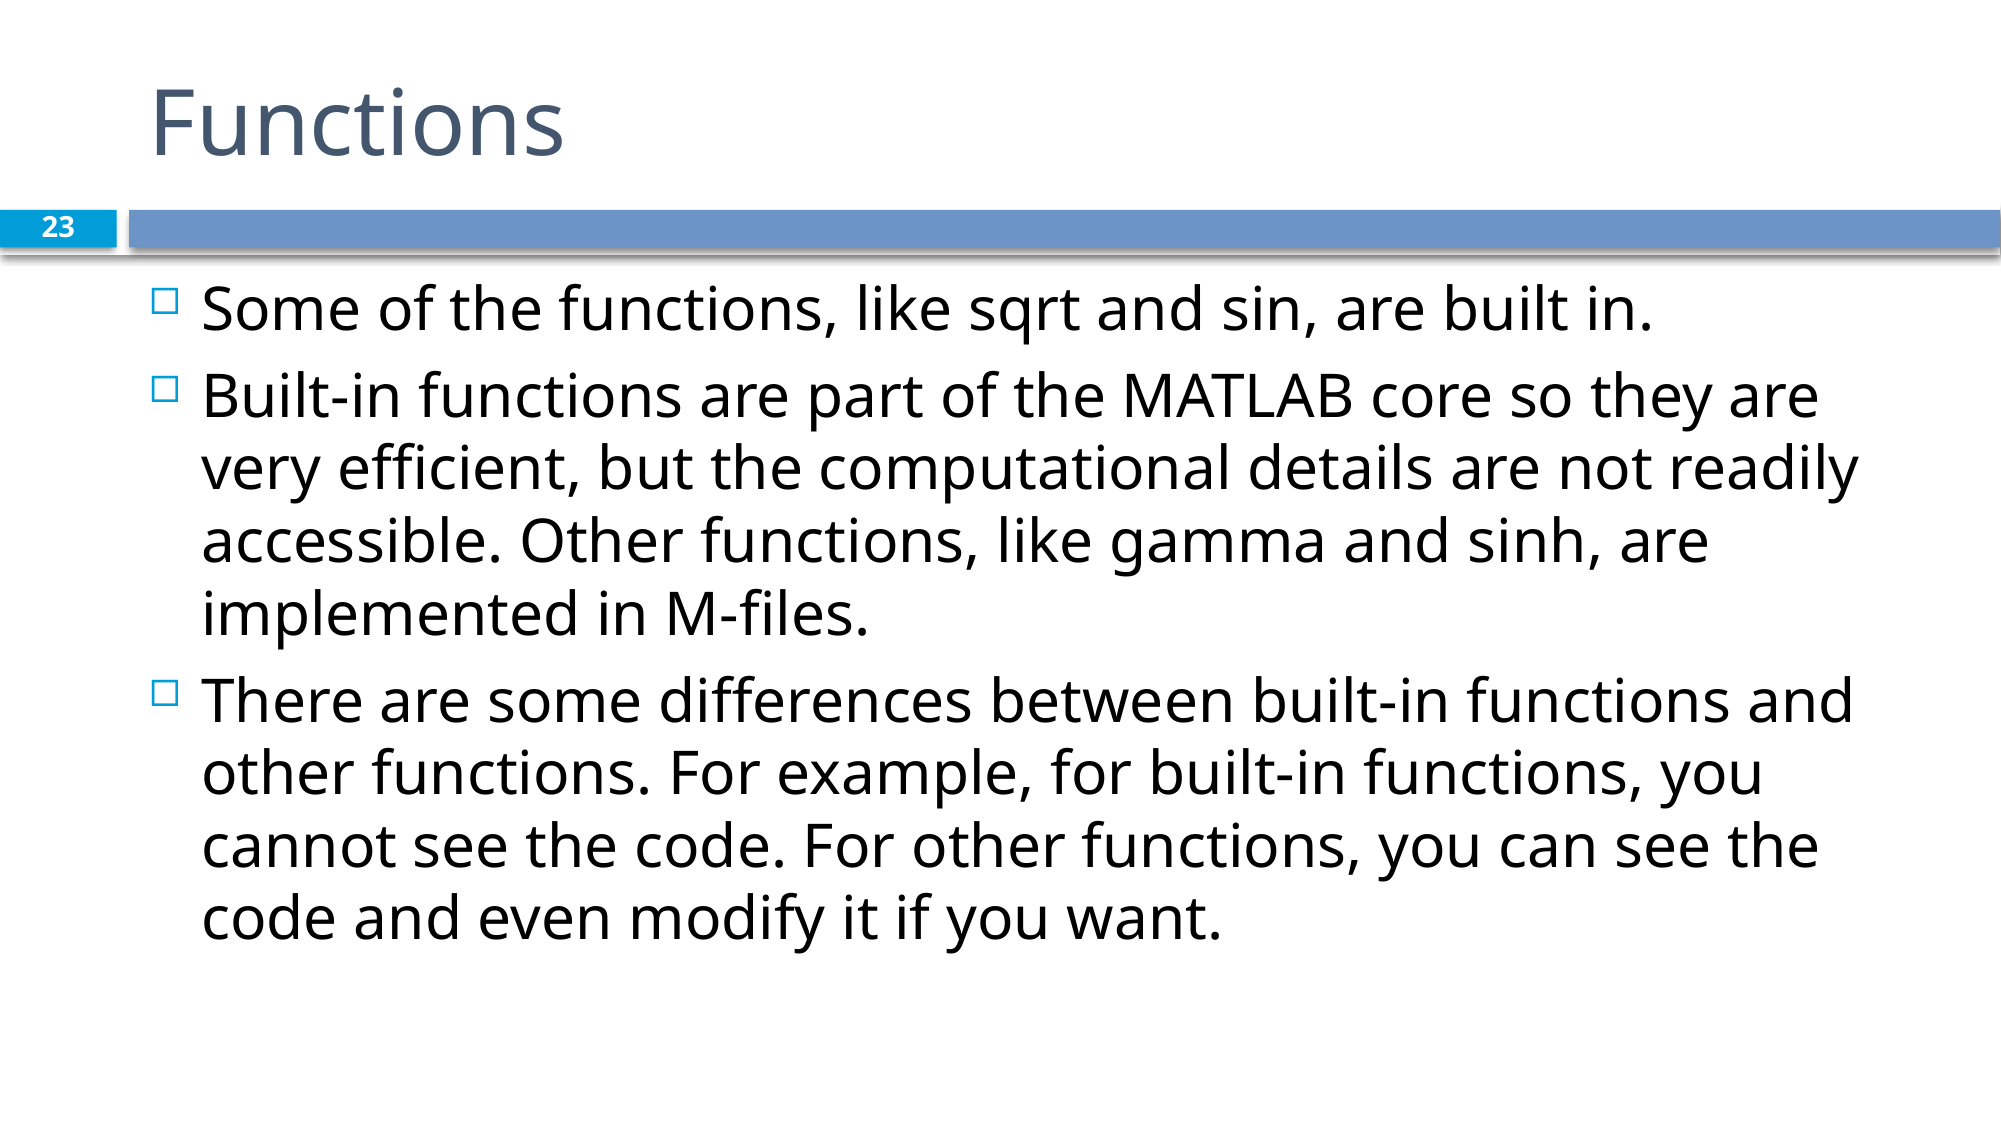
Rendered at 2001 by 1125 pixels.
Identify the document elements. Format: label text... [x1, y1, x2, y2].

title Functions [133, 37, 1918, 200]
slide_number 23 [0, 208, 117, 249]
list Some of the functions, like sqrt and sin, are built in. Built-in functions are part of the MATLAB core so they are very efficient, but the computational details are not readily accessible. Other functions, like gamma and sinh, are implemented in M-files. There are some differences between built-in functions and other functions. For example, for built-in functions, you cannot see the code. For other functions, you can see the code and even modify it if you want. [133, 262, 1918, 1000]
